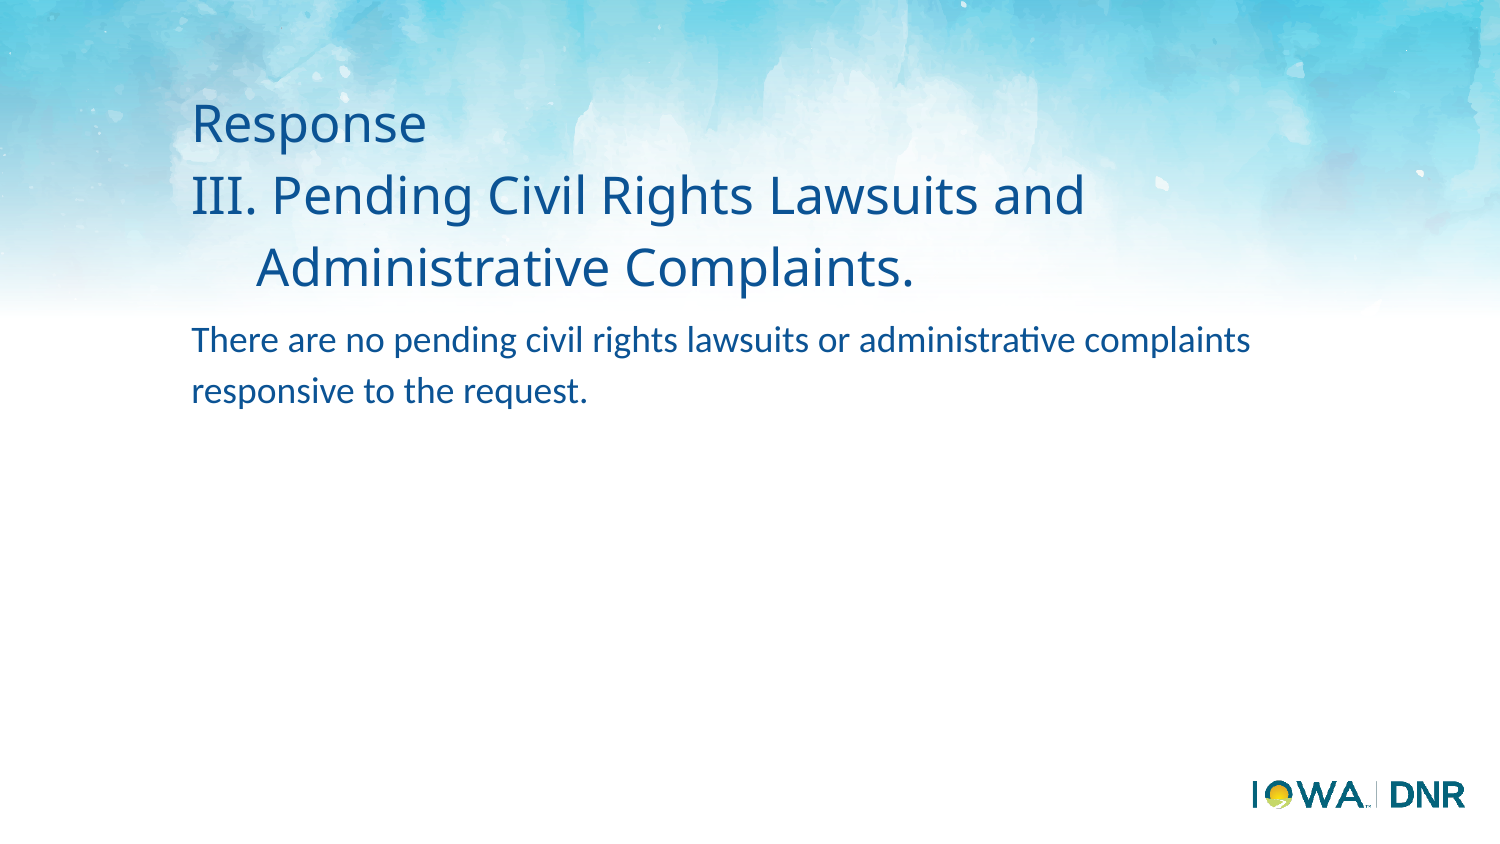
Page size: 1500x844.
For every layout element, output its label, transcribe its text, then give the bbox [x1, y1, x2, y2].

picture [0, 0, 1500, 844]
list There are no pending civil rights lawsuits or administrative complaints responsive to the request. [176, 292, 1334, 706]
title Response III. Pending Civil Rights Lawsuits and Administrative Complaints. [176, 75, 1334, 242]
